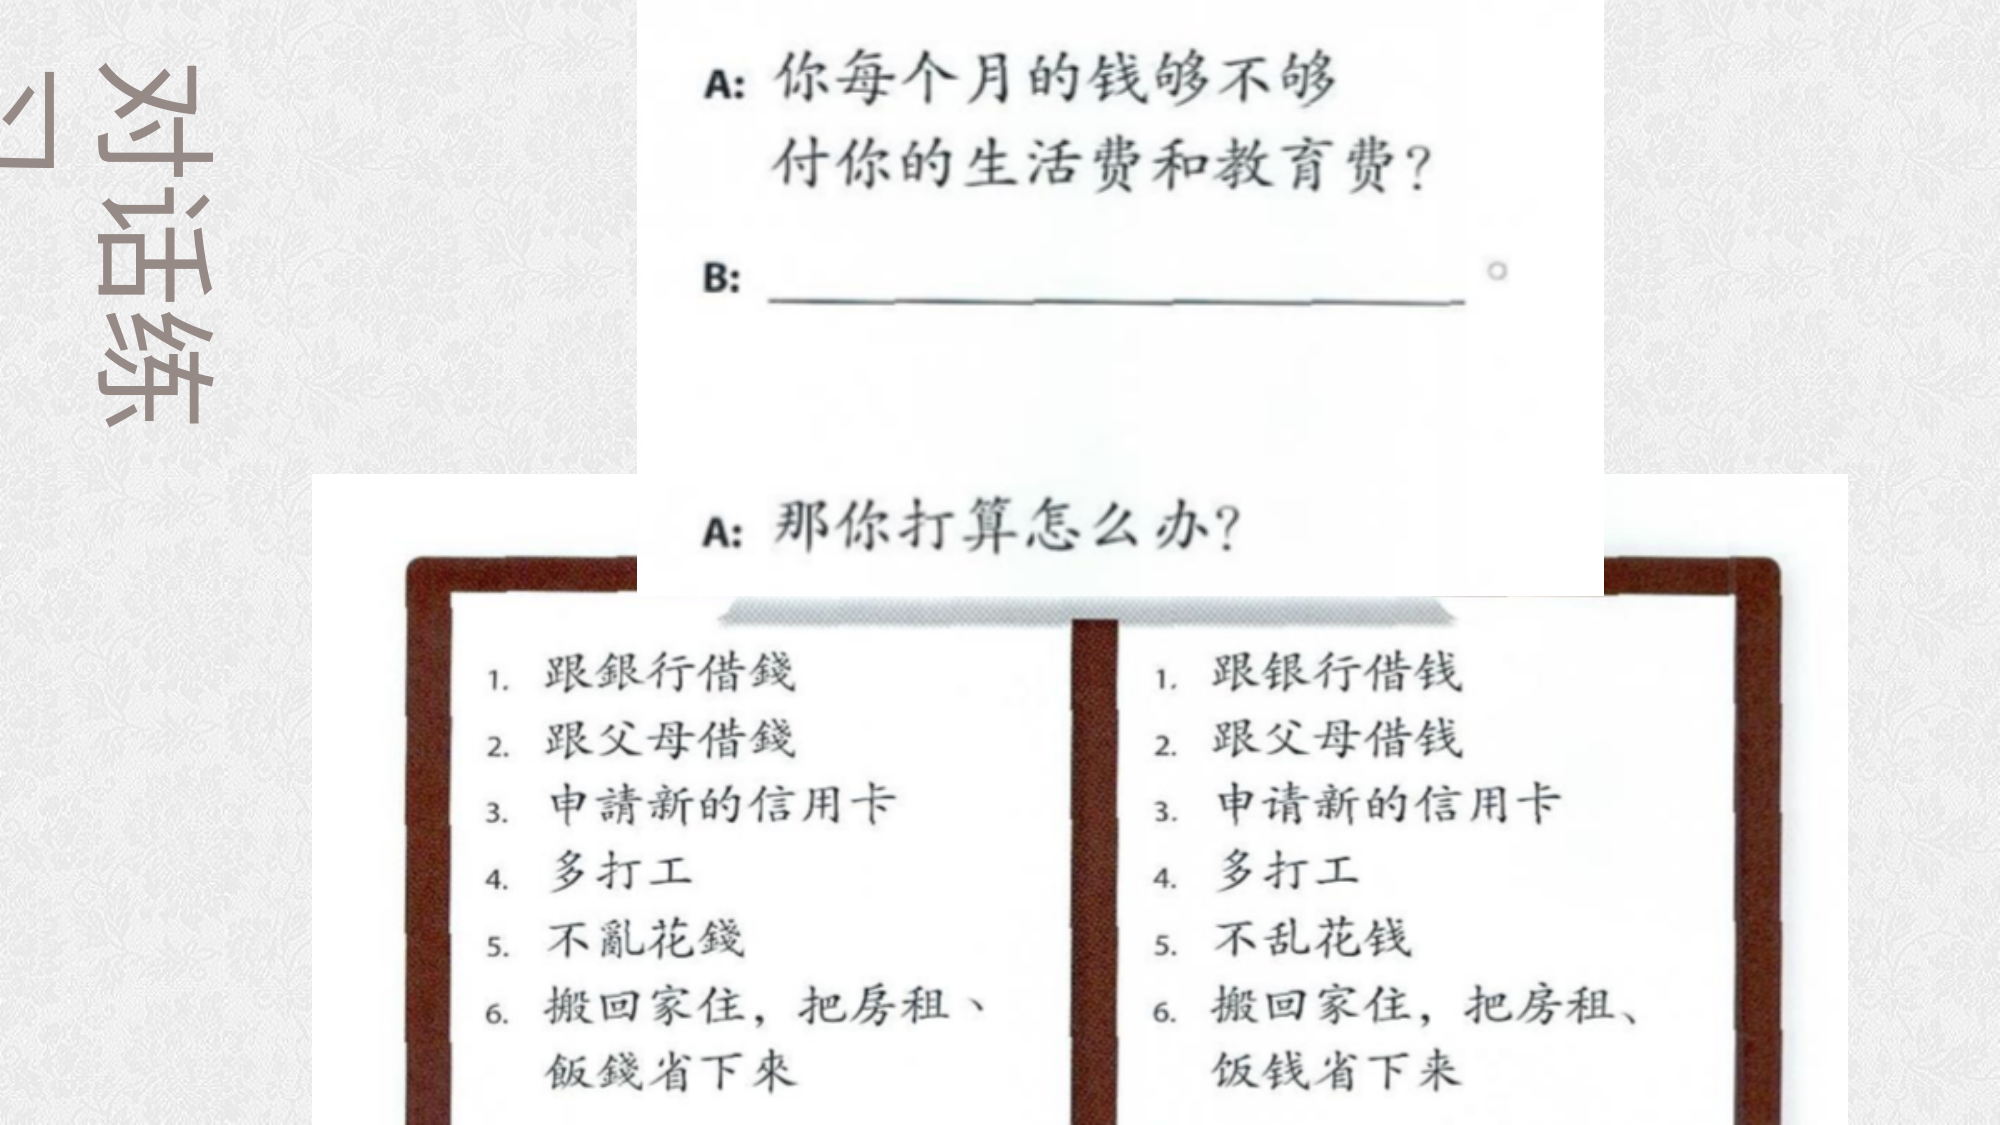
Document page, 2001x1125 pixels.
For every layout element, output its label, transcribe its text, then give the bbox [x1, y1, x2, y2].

text_box 对话练习 [59, 42, 242, 563]
picture [0, 0, 2000, 1125]
